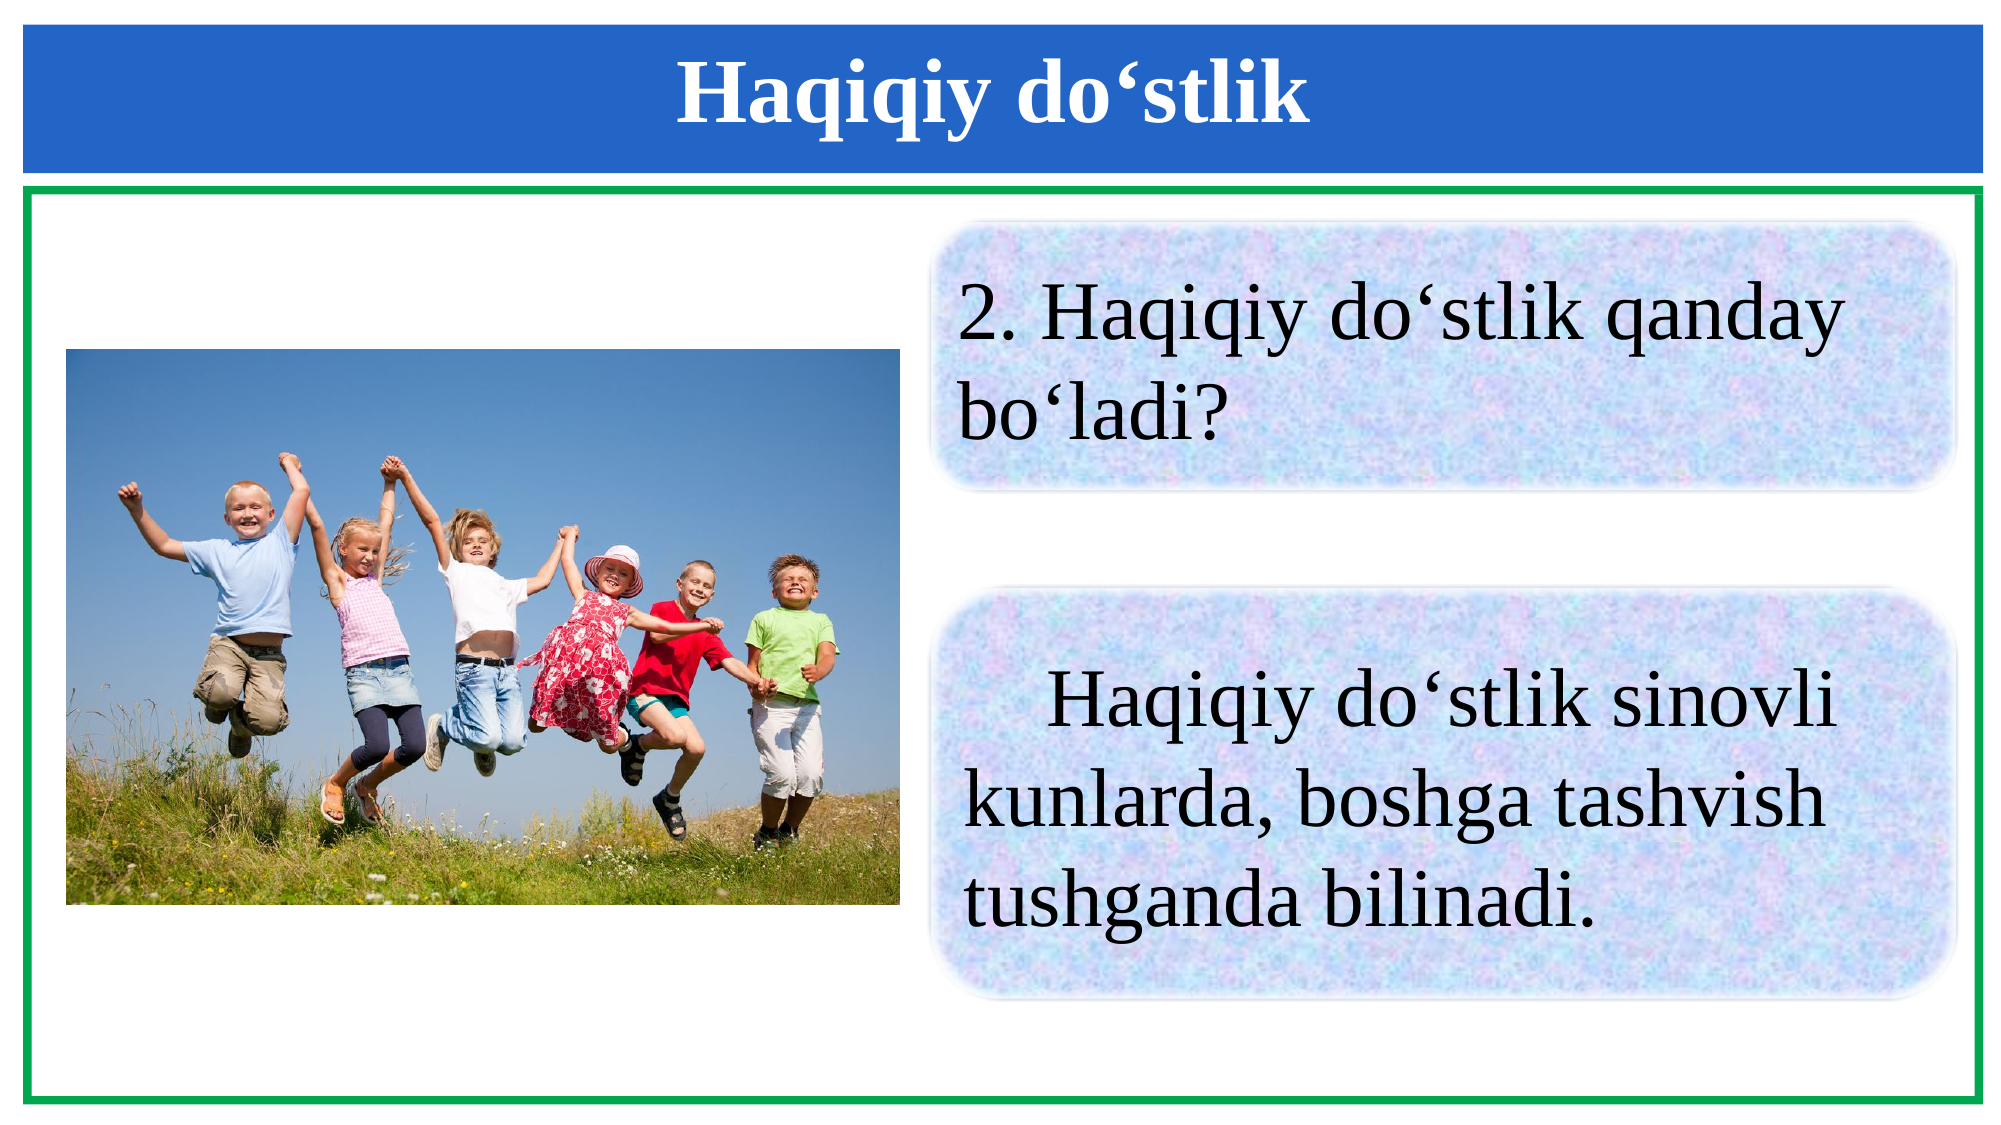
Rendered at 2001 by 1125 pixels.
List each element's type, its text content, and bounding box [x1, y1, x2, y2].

text_box 2. Haqiqiy do‘stlik qanday bo‘ladi? [943, 234, 1944, 479]
picture [66, 349, 901, 906]
text_box Haqiqiy do‘stlik sinovli kunlarda, boshga tashvish tushganda bilinadi. [943, 600, 1944, 987]
title Haqiqiy do‘stlik [118, 29, 1870, 144]
